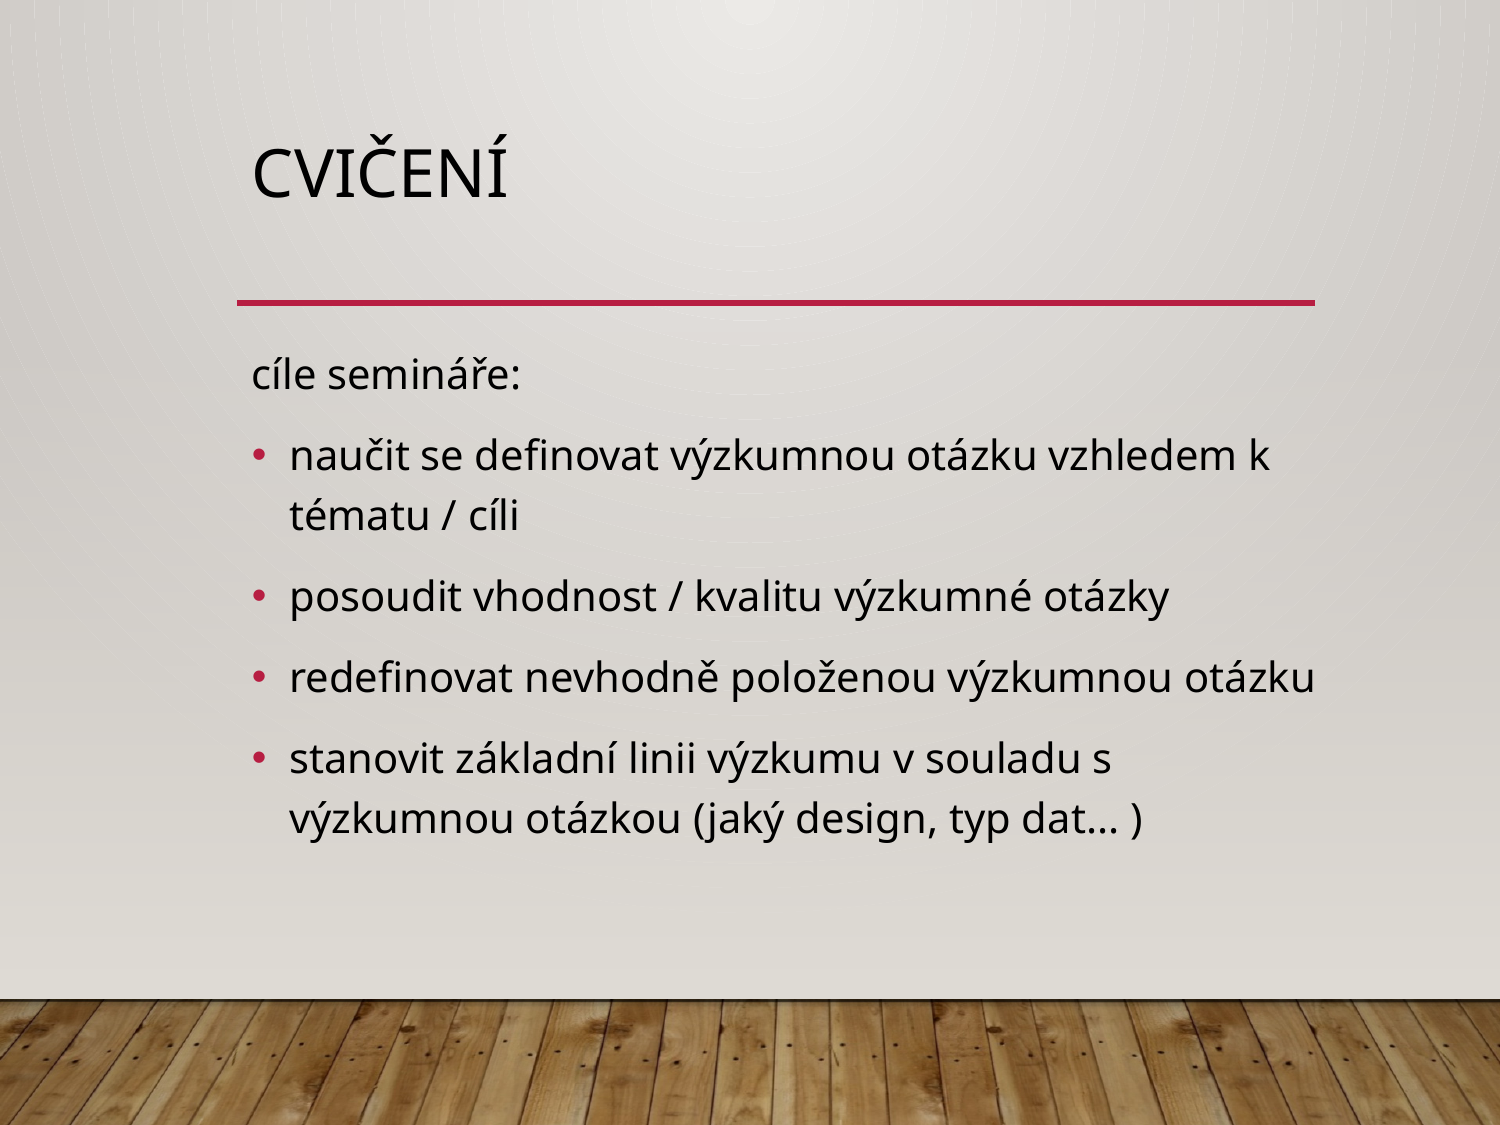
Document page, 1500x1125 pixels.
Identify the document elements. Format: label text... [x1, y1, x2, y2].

title CVIČENÍ [236, 131, 1315, 305]
picture [0, 999, 1500, 1125]
list cíle semináře: naučit se definovat výzkumnou otázku vzhledem k tématu / cíli posoudit vhodnost / kvalitu výzkumné otázky redefinovat nevhodně položenou výzkumnou otázku stanovit základní linii výzkumu v souladu s výzkumnou otázkou (jaký design, typ dat... ) [236, 330, 1359, 974]
